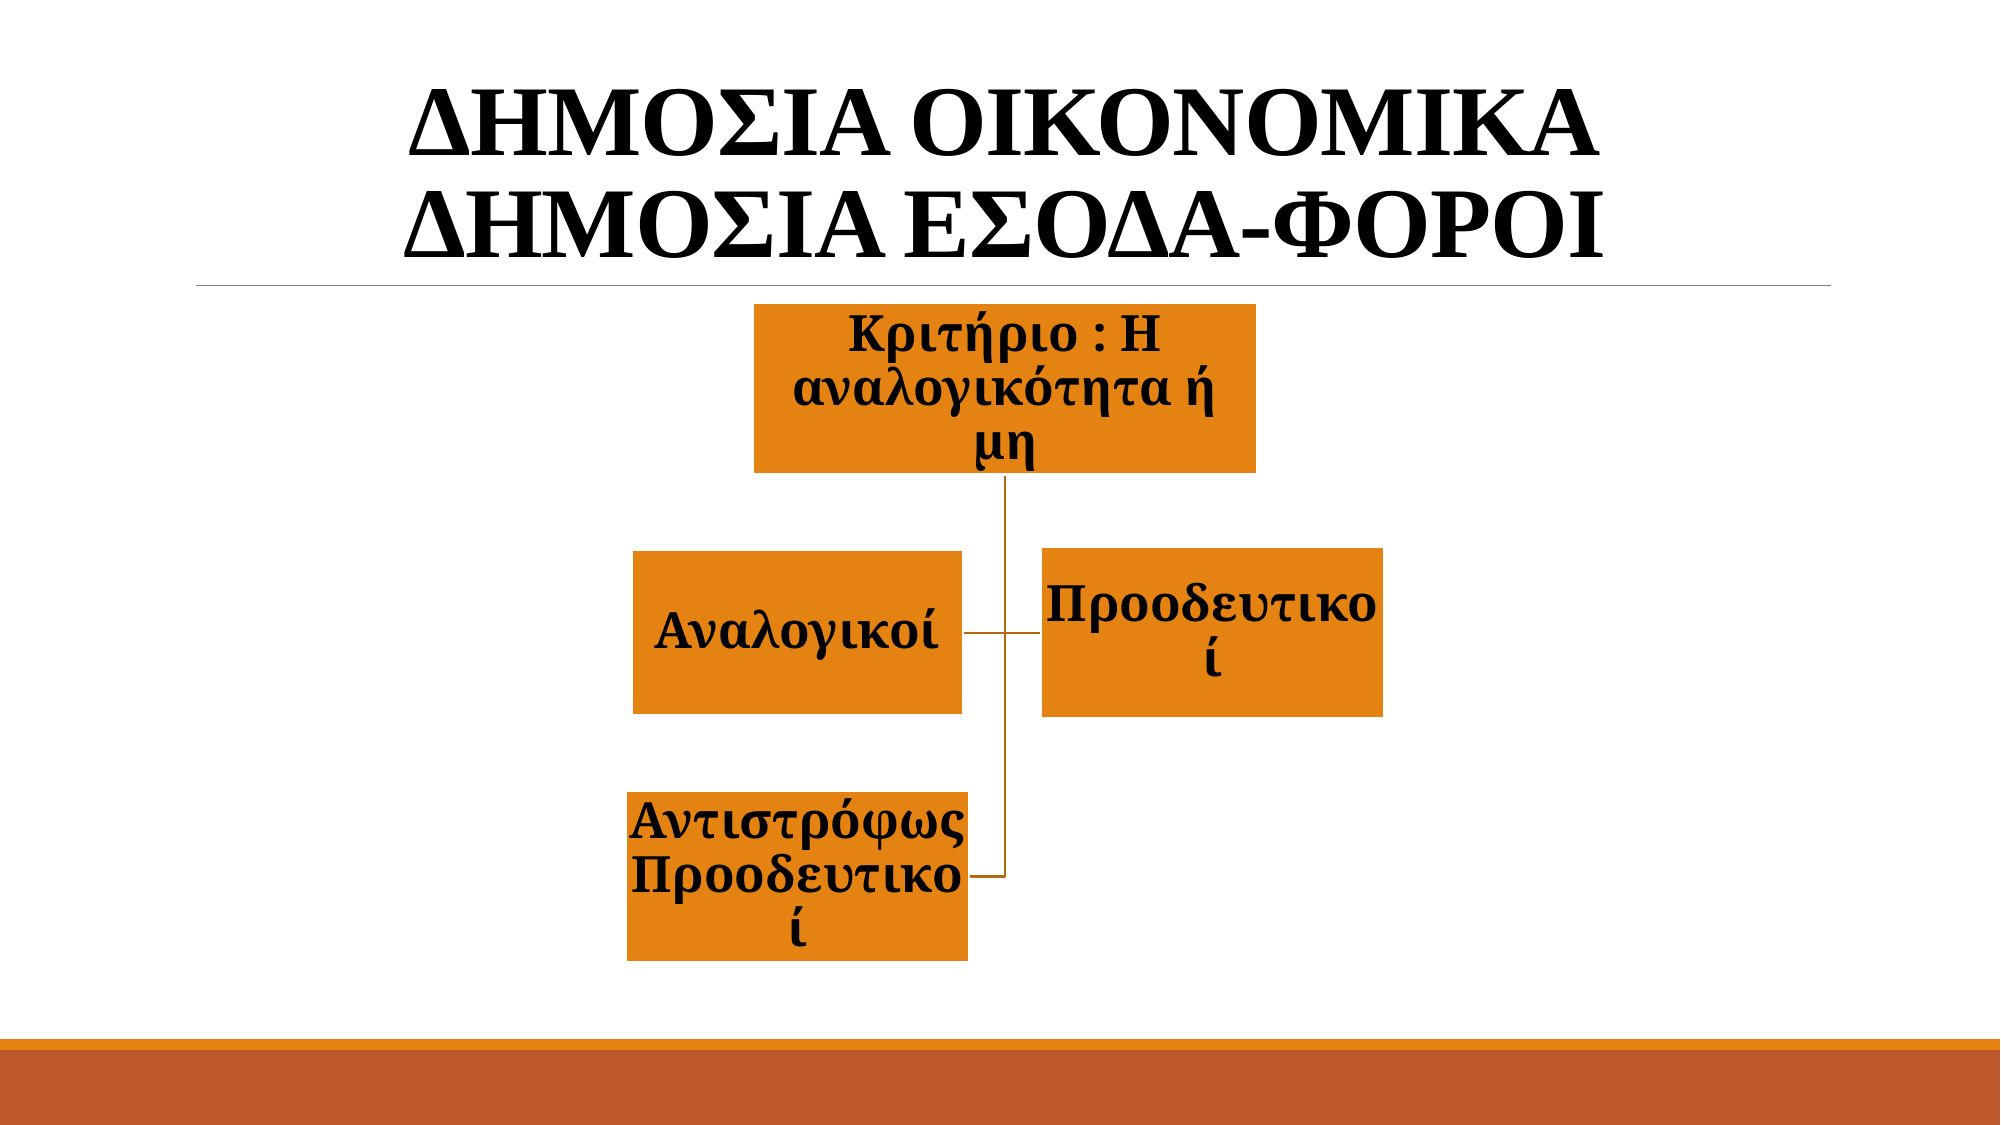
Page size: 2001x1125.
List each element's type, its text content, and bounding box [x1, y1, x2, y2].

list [179, 302, 1831, 964]
title ΔΗΜΟΣΙΑ ΟΙΚΟΝΟΜΙΚΑ ΔΗΜΟΣΙΑ ΕΣΟΔΑ-ΦΟΡΟΙ [180, 47, 1830, 285]
